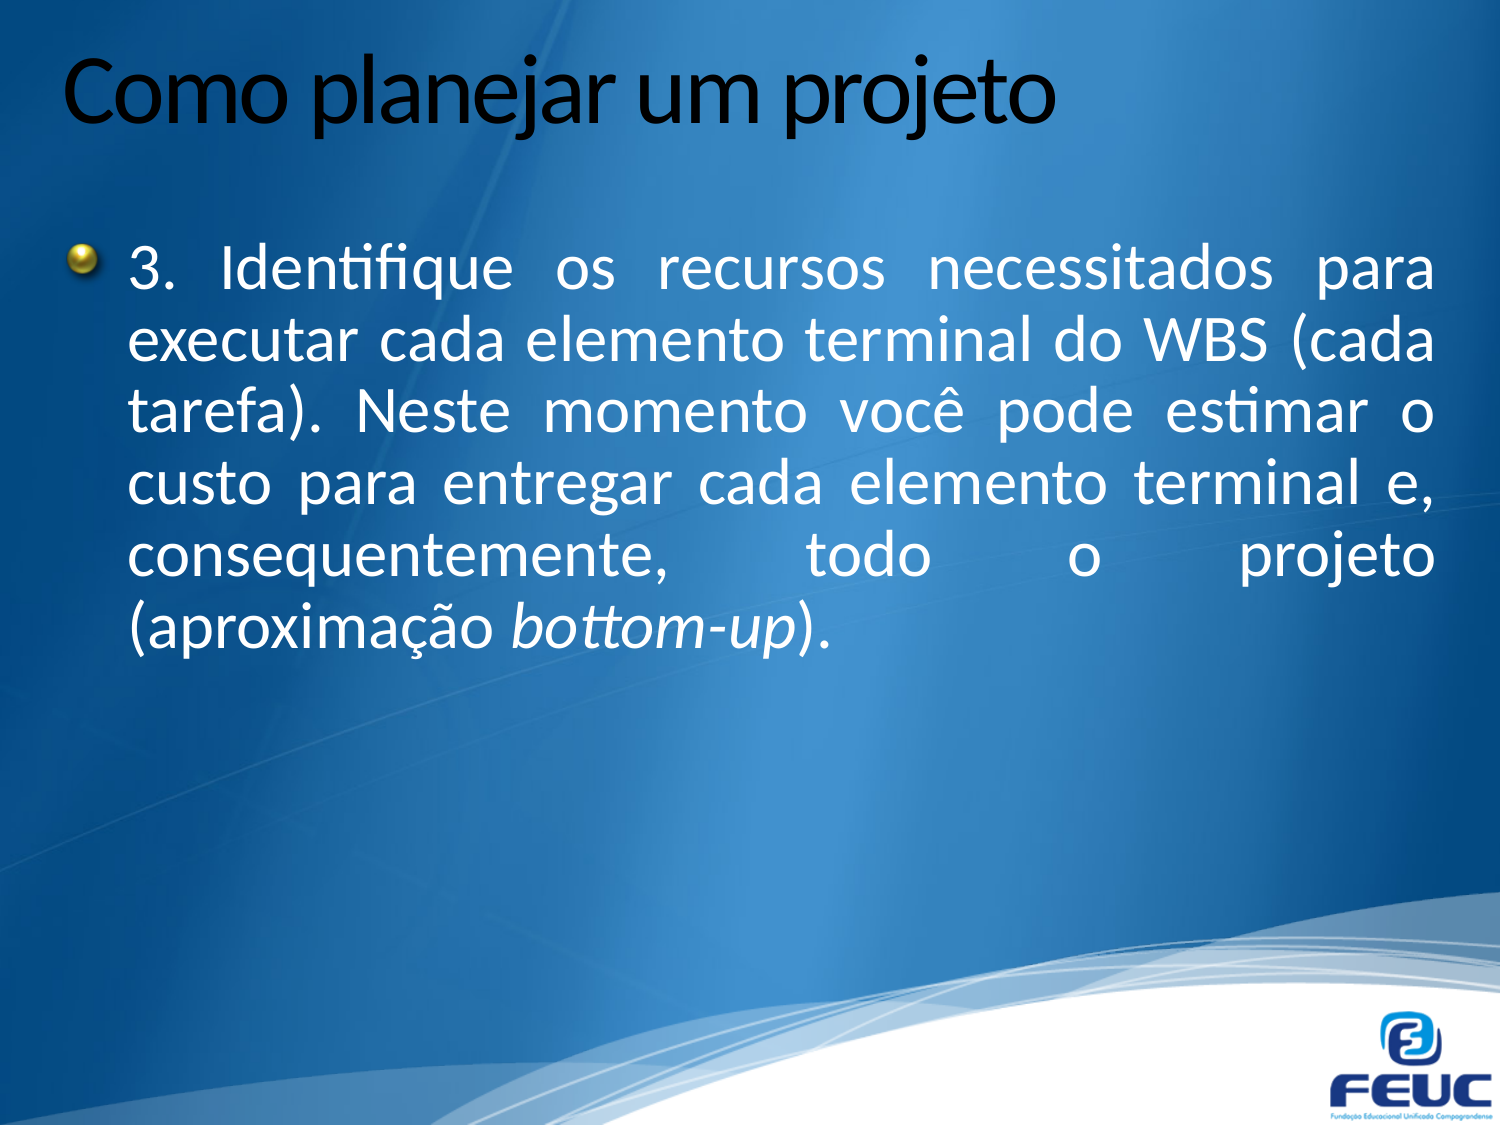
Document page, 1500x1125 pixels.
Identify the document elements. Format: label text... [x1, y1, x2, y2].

list 3. Identifique os recursos necessitados para executar cada elemento terminal do WBS (cada tarefa). Neste momento você pode estimar o custo para entregar cada elemento terminal e, consequentemente, todo o projeto (aproximação bottom-up). [62, 231, 1438, 668]
picture [0, 0, 1500, 1125]
title Como planejar um projeto [62, 37, 1438, 147]
